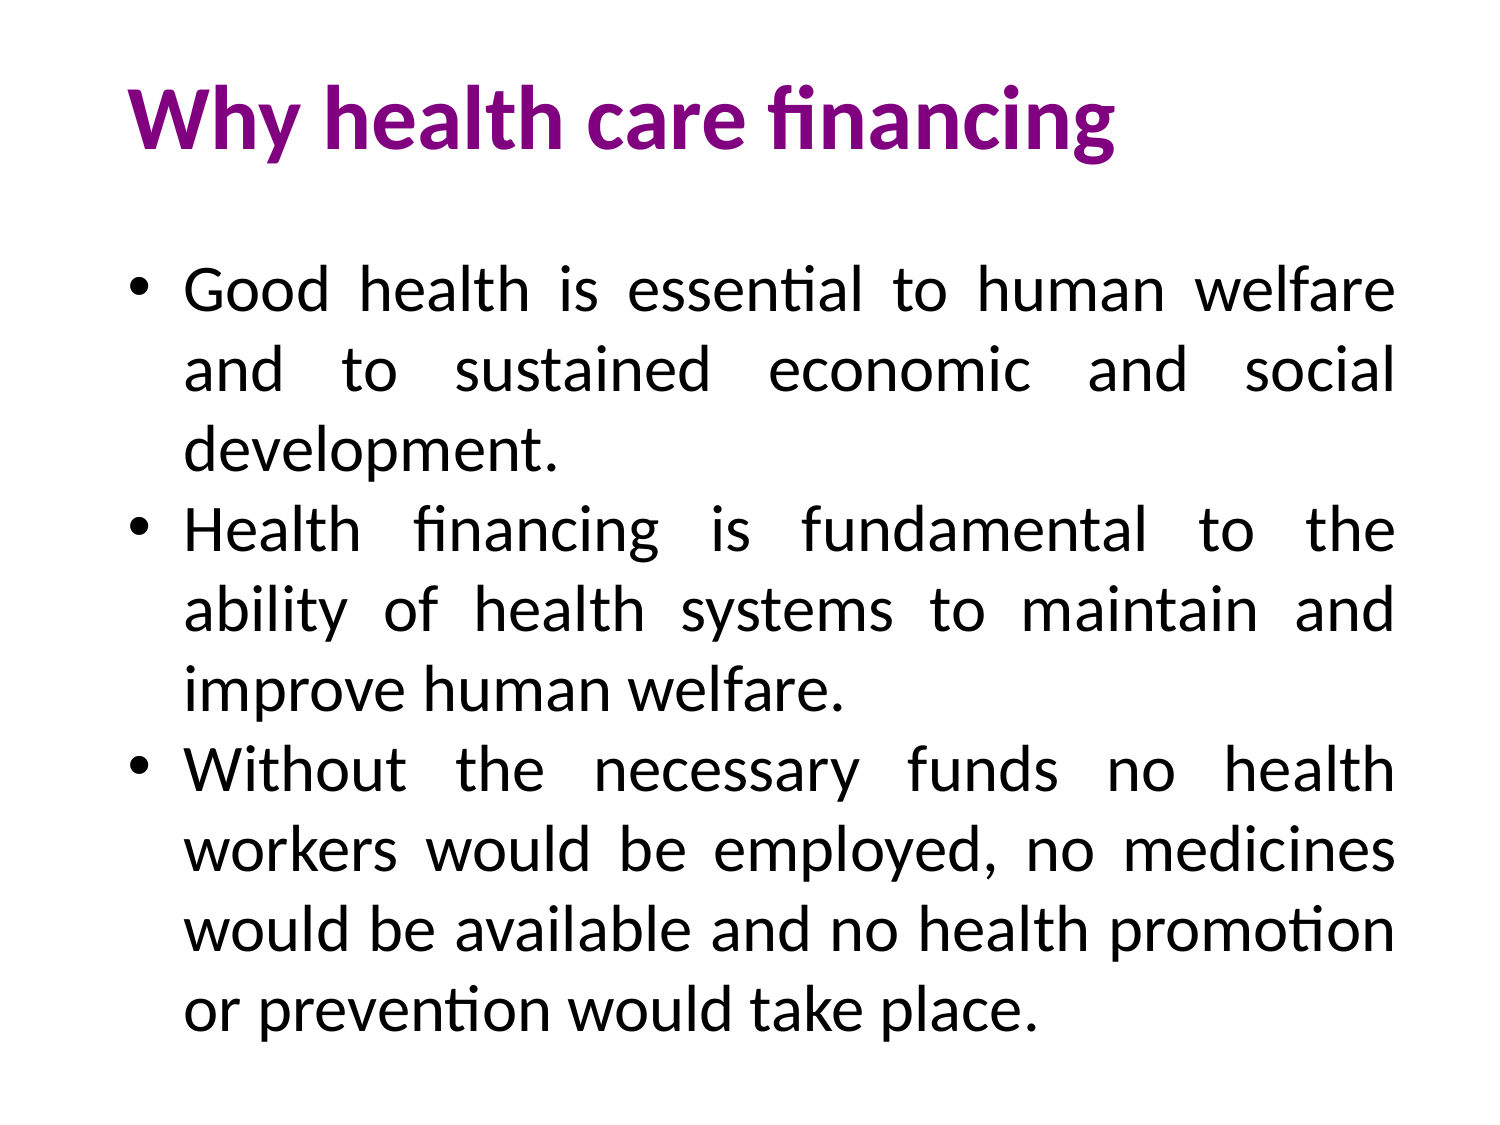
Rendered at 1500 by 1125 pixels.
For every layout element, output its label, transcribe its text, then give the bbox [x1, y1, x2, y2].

list Good health is essential to human welfare and to sustained economic and social development. Health financing is fundamental to the ability of health systems to maintain and improve human welfare. Without the necessary funds no health workers would be employed, no medicines would be available and no health promotion or prevention would take place. [112, 237, 1413, 1088]
title Why health care financing [112, 50, 1450, 188]
